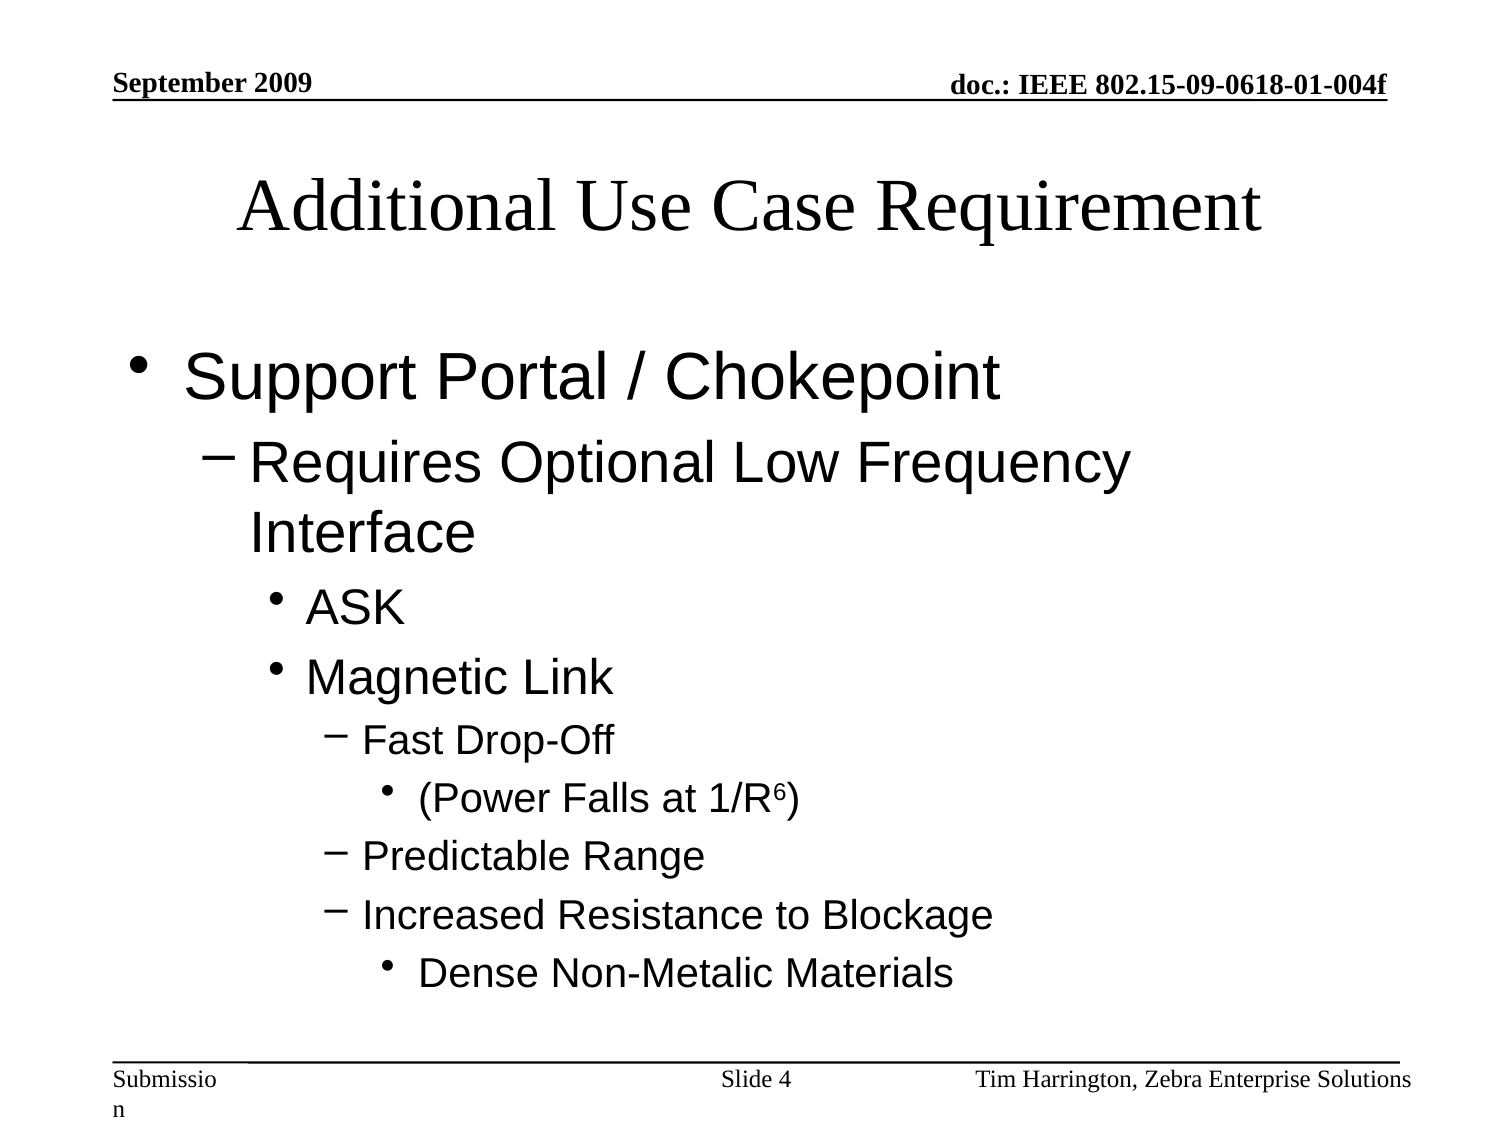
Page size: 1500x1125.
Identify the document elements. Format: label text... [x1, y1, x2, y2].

slide_number Slide 4 [712, 1061, 800, 1093]
footer Tim Harrington, Zebra Enterprise Solutions [899, 1061, 1413, 1093]
title Additional Use Case Requirement [112, 112, 1388, 288]
list Support Portal / Chokepoint Requires Optional Low Frequency Interface ASK Magnetic Link Fast Drop-Off (Power Falls at 1/R6) Predictable Range Increased Resistance to Blockage Dense Non-Metalic Materials [112, 324, 1388, 1001]
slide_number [112, 62, 376, 99]
